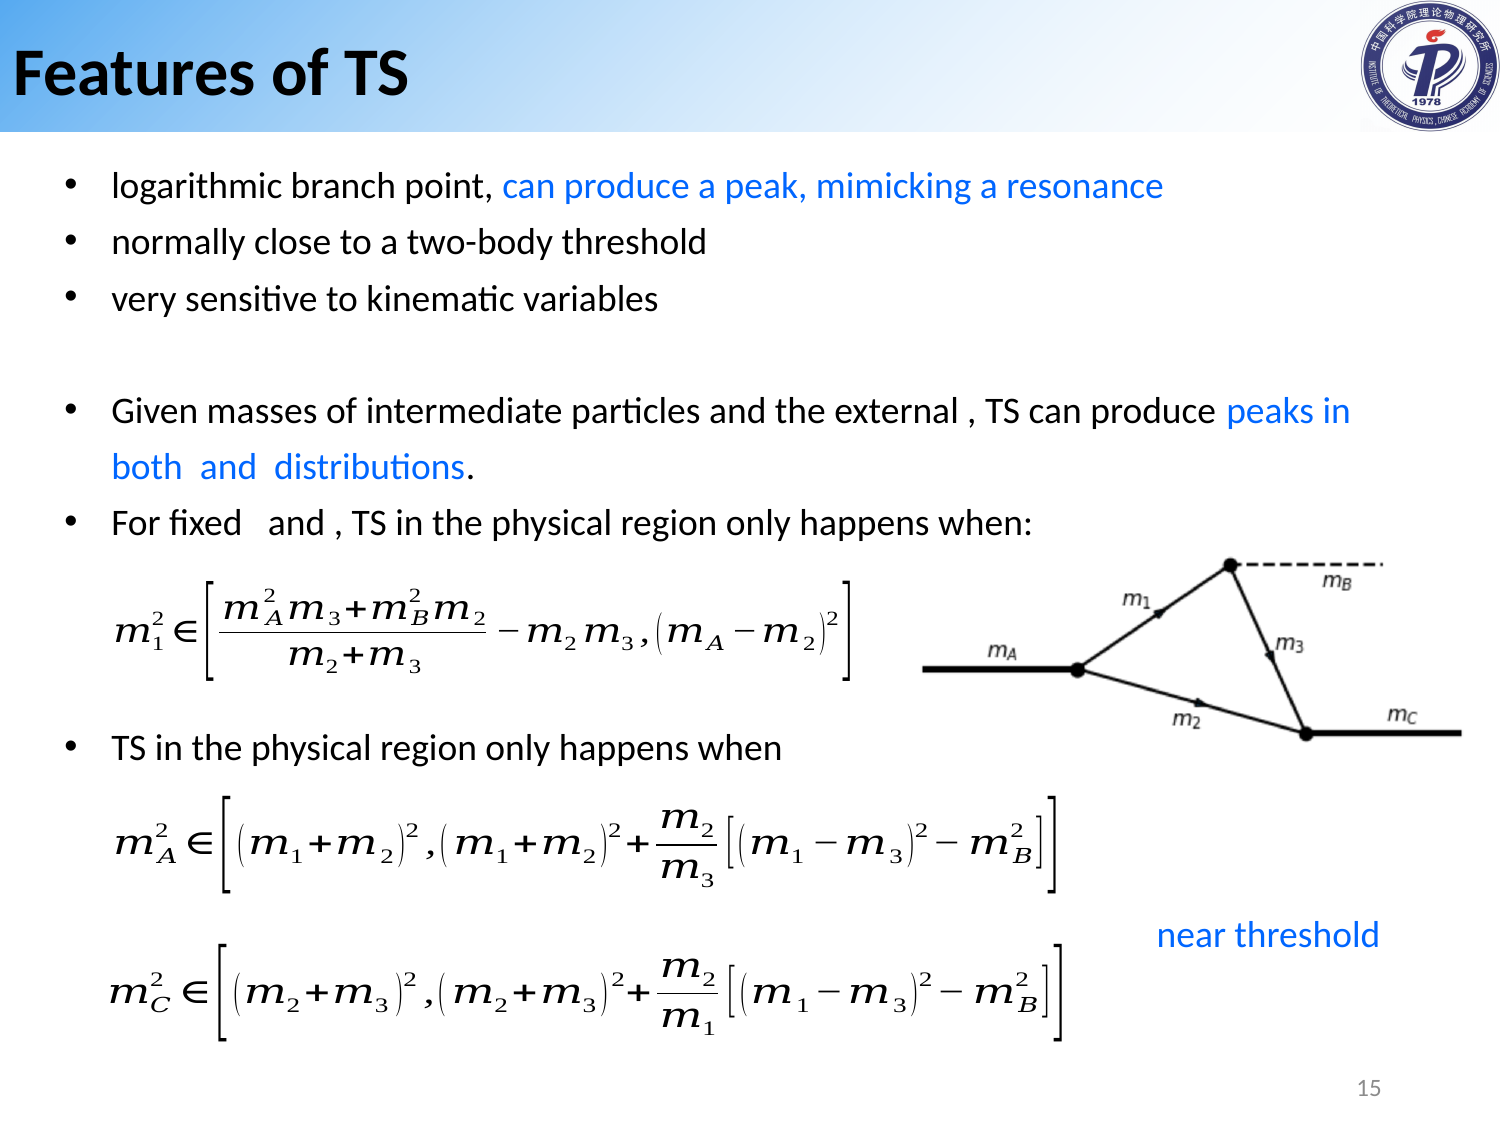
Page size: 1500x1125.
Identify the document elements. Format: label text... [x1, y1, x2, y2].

picture [916, 549, 1480, 748]
text_box Features of TS [0, 0, 1500, 132]
text_box near threshold [1141, 902, 1416, 963]
slide_number 15 [1059, 1056, 1397, 1117]
